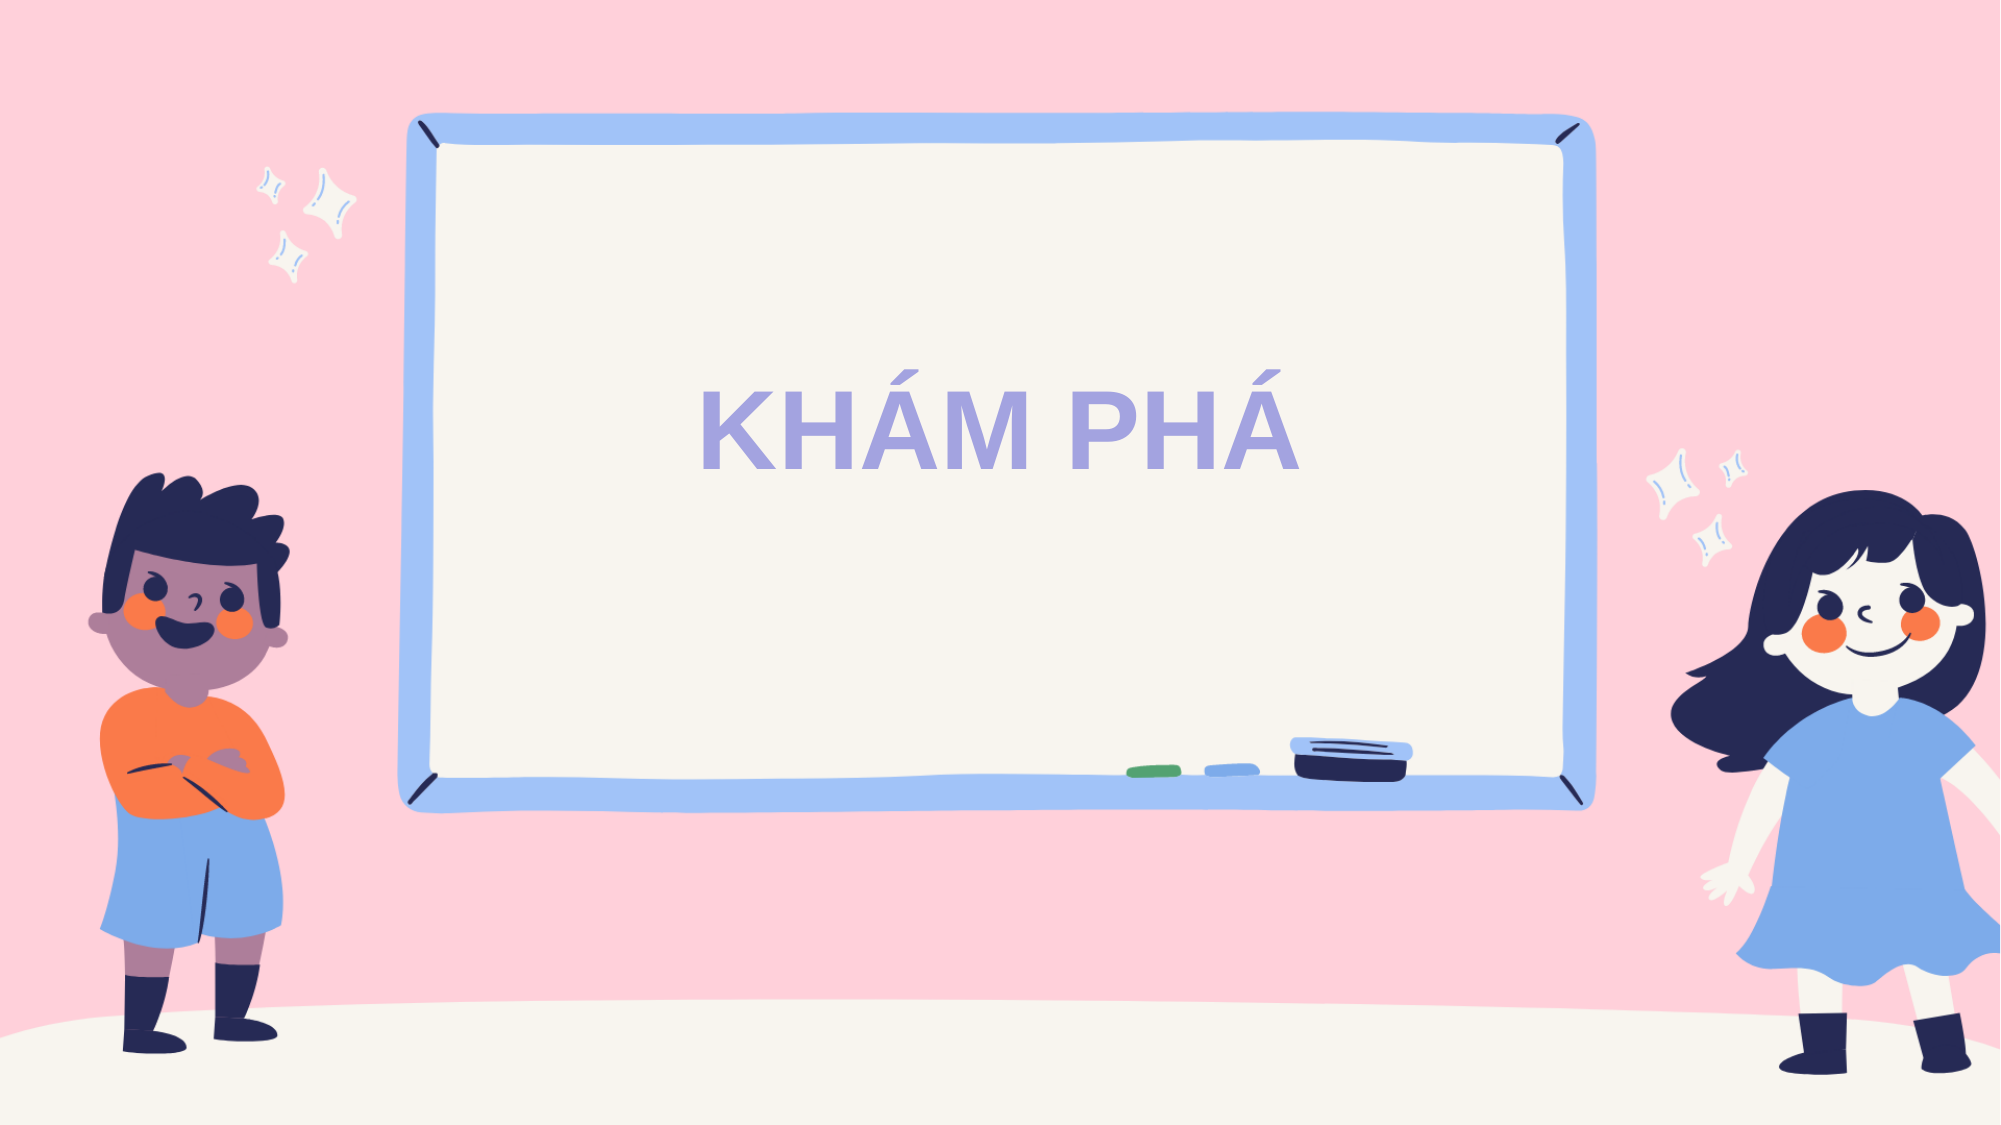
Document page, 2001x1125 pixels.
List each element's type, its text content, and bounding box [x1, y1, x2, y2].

text_box KHÁM PHÁ [681, 349, 1318, 500]
picture [0, 0, 2001, 1125]
